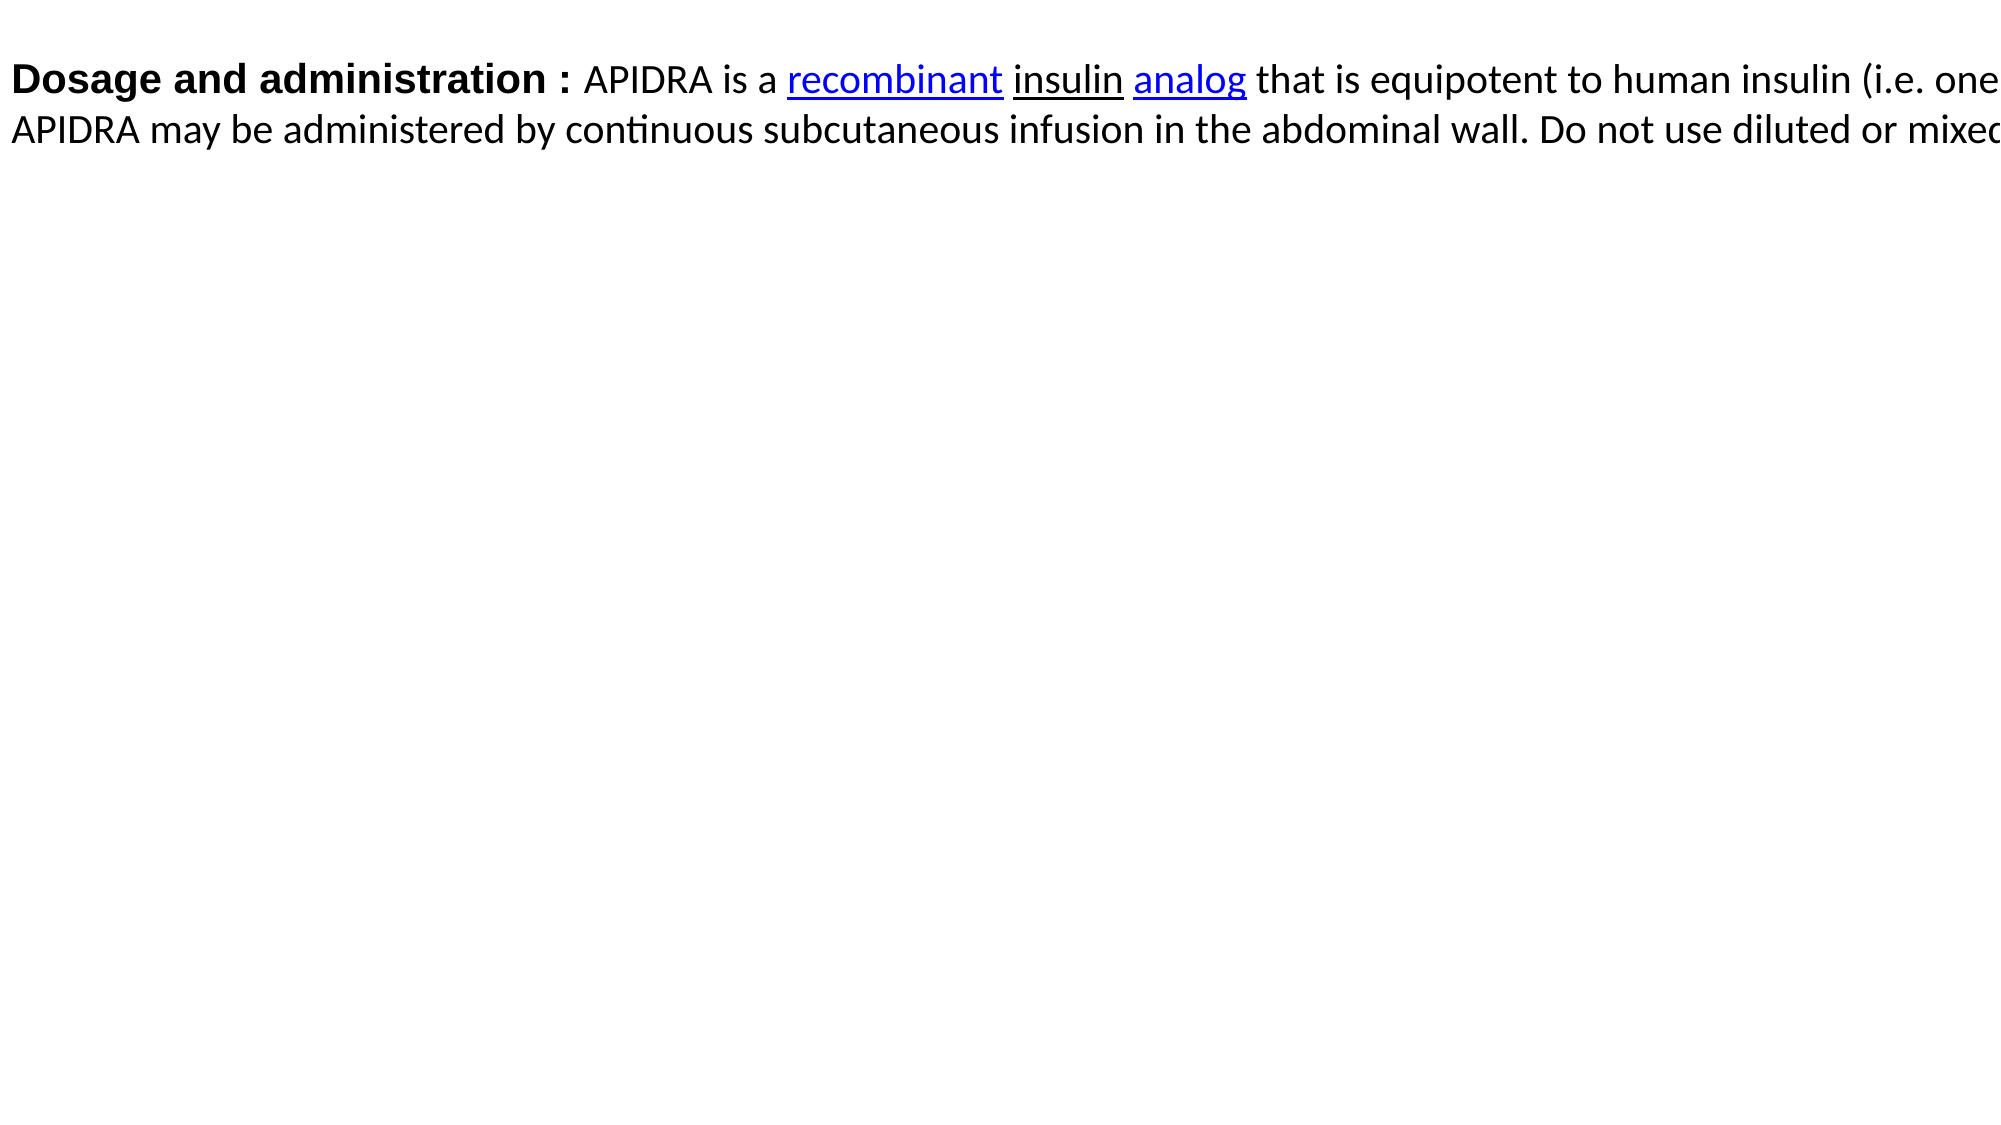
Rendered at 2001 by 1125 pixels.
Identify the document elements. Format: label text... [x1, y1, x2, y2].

text_box Dosage and administration : APIDRA is a recombinant insulin analog that is equipotent to human insulin (i.e. one unit of APIDRA has the same glucose-lowering effect as one unit of regular human insulin) when given intravenously. When given subcutaneously, APIDRA has a more rapid onset of action and a shorter duration of action than regular human insulin. The dosage of APIDRA must be individualized. Blood glucose monitoring is essential in all patients receiving insulin therapy. The total daily insulin requirement may vary and is usually between 0.5 to 1 Unit/kg/day. Insulin requirements may be altered during stress, major illness, or with changes in exercise, meal patterns, or coadministered drugs. APIDRA may be administered by continuous subcutaneous infusion in the abdominal wall. Do not use diluted or mixed insulins in external insulin pumps. Infusion sites should be rotated within the same region to reduce the risk of lipodystrophyy. The initial programming of the external insulin infusion pump should be based on the total daily insulin dose of the previous regimen.The following insulin pumps† have been used in APIDRA clinical trials conducted by sanofiaventis, the manufacturer of APIDRA:Disetronic® H-Tron® plus V100 and D-Tron® with Disetronic catheters (Rapid™, Rapid C™, Rapid D™, and Tender™)MiniMed® Models 506, 507, 507c and 508 with MiniMed catheters (Sof-set Ultimate QR™, and Quick-set™).Before using a different insulin pump with APIDRA, read the pump label to make sure the pump has been evaluated with APIDRA. [0, 44, 2000, 1071]
